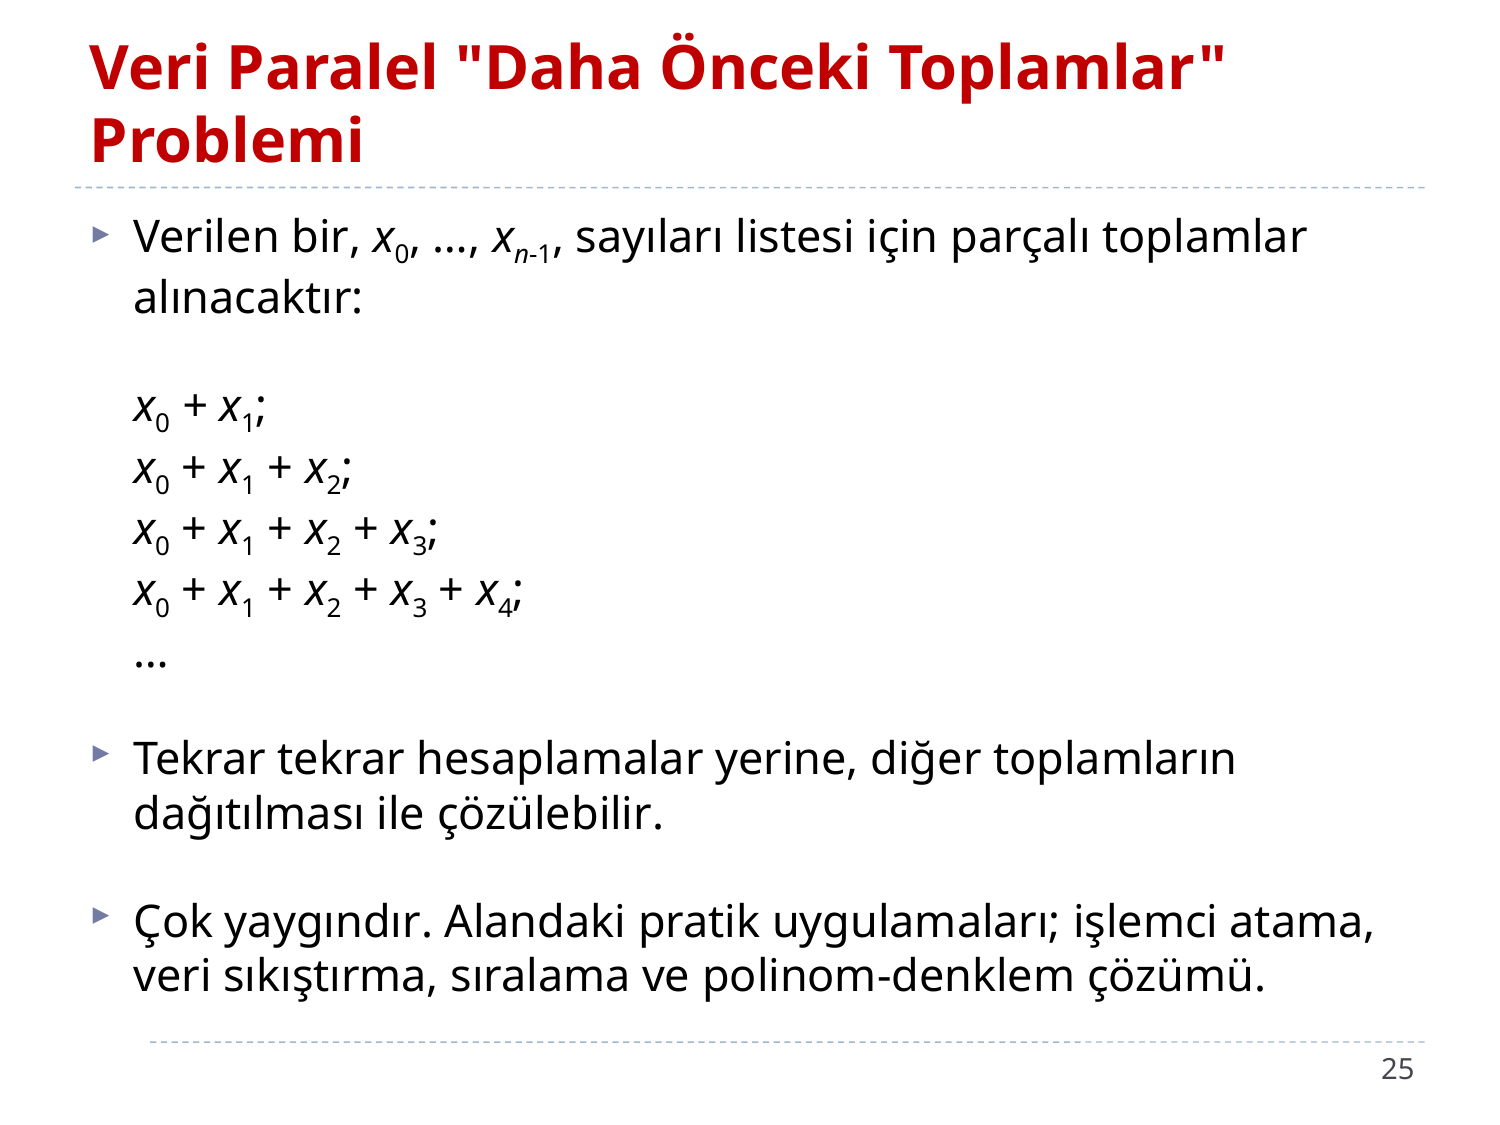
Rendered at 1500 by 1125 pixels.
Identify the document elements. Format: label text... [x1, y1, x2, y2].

list Verilen bir, x0, …, xn-1, sayıları listesi için parçalı toplamlar alınacaktır: x0 + x1; x0 + x1 + x2; x0 + x1 + x2 + x3; x0 + x1 + x2 + x3 + x4; … Tekrar tekrar hesaplamalar yerine, diğer toplamların dağıtılması ile çözülebilir. Çok yaygındır. Alandaki pratik uygulamaları; işlemci atama, veri sıkıştırma, sıralama ve polinom-denklem çözümü. [75, 200, 1425, 1010]
slide_number 25 [1080, 1042, 1430, 1103]
title Veri Paralel "Daha Önceki Toplamlar" Problemi [75, 20, 1425, 183]
